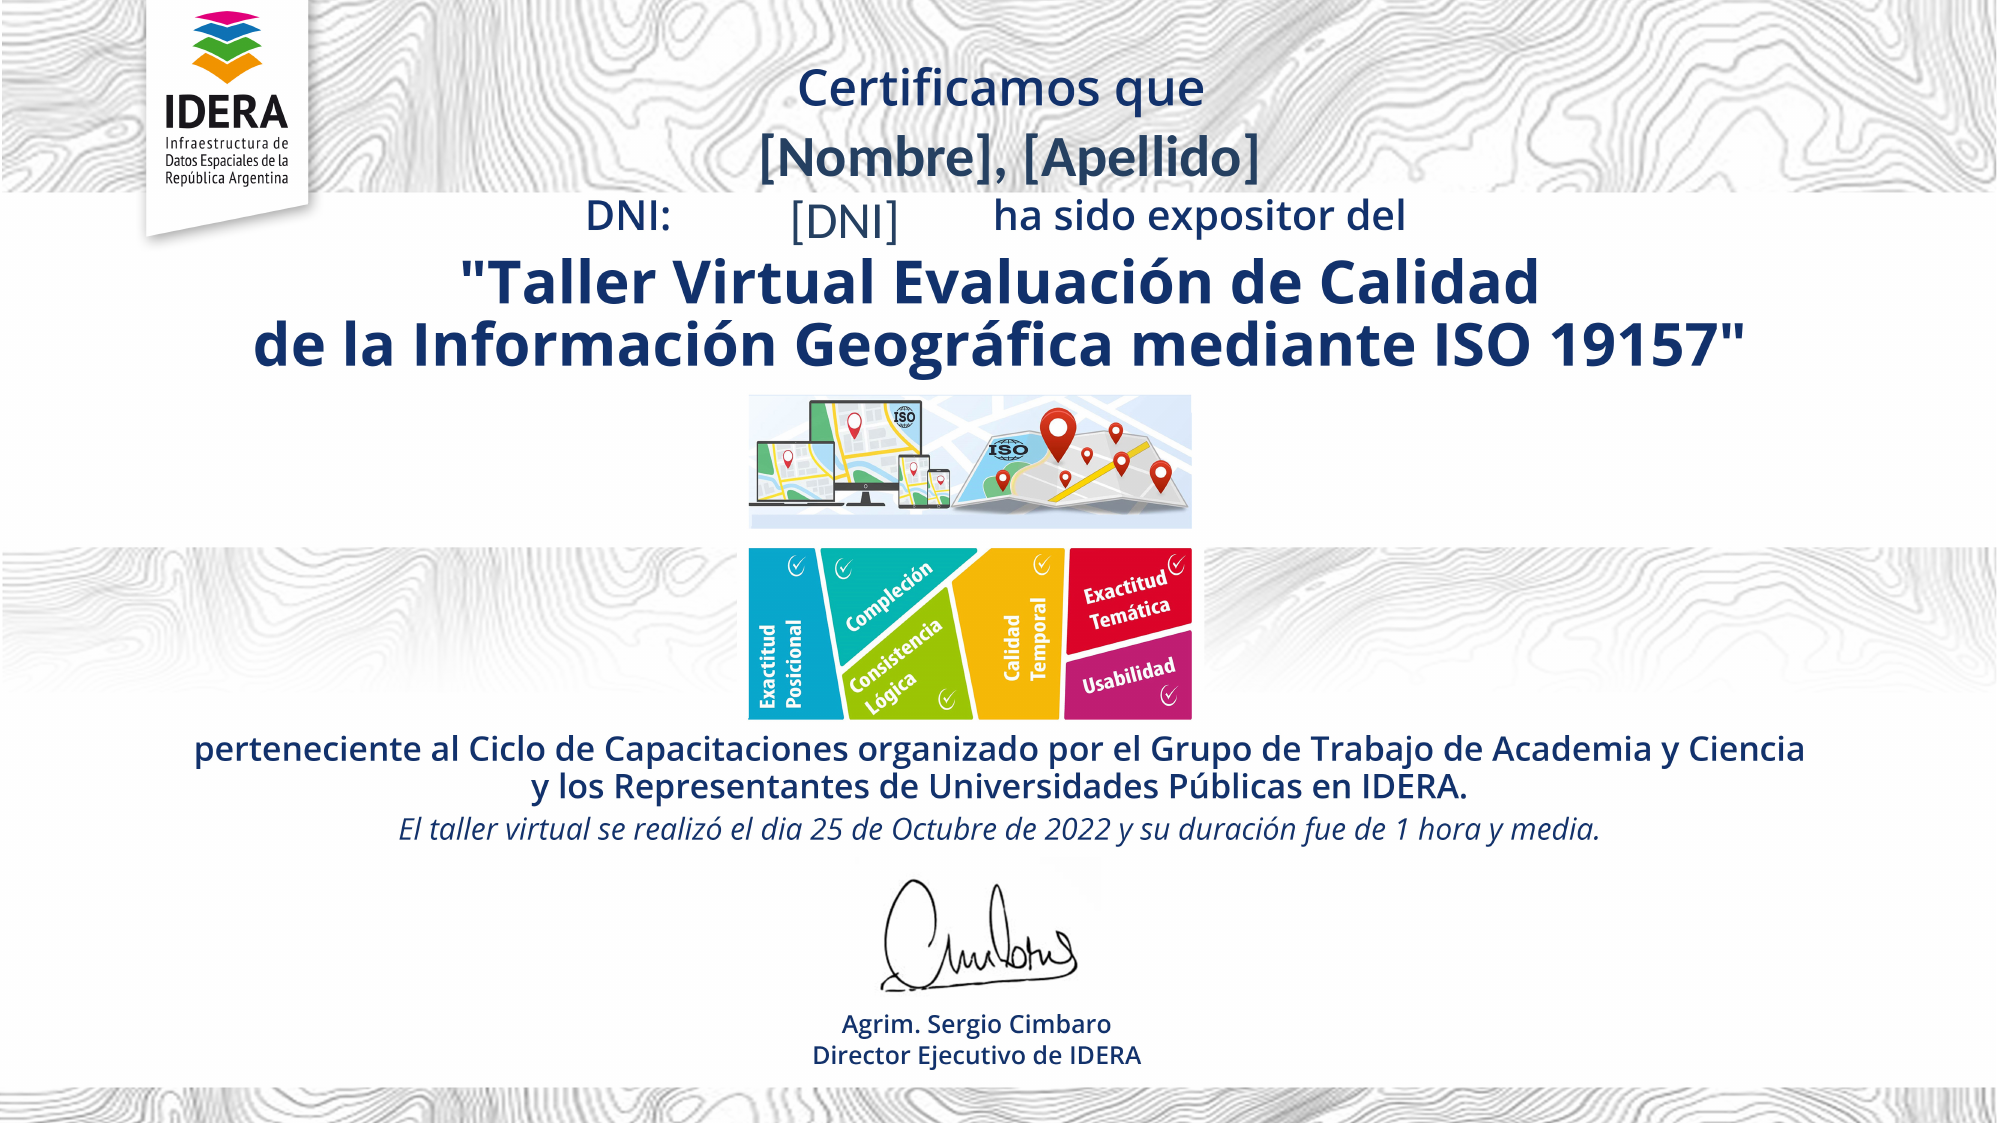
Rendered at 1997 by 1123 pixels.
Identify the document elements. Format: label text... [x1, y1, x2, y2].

title [Nombre], [Apellido] [336, 88, 1684, 219]
picture [0, 0, 1997, 1123]
text_box [DNI] [691, 170, 999, 266]
